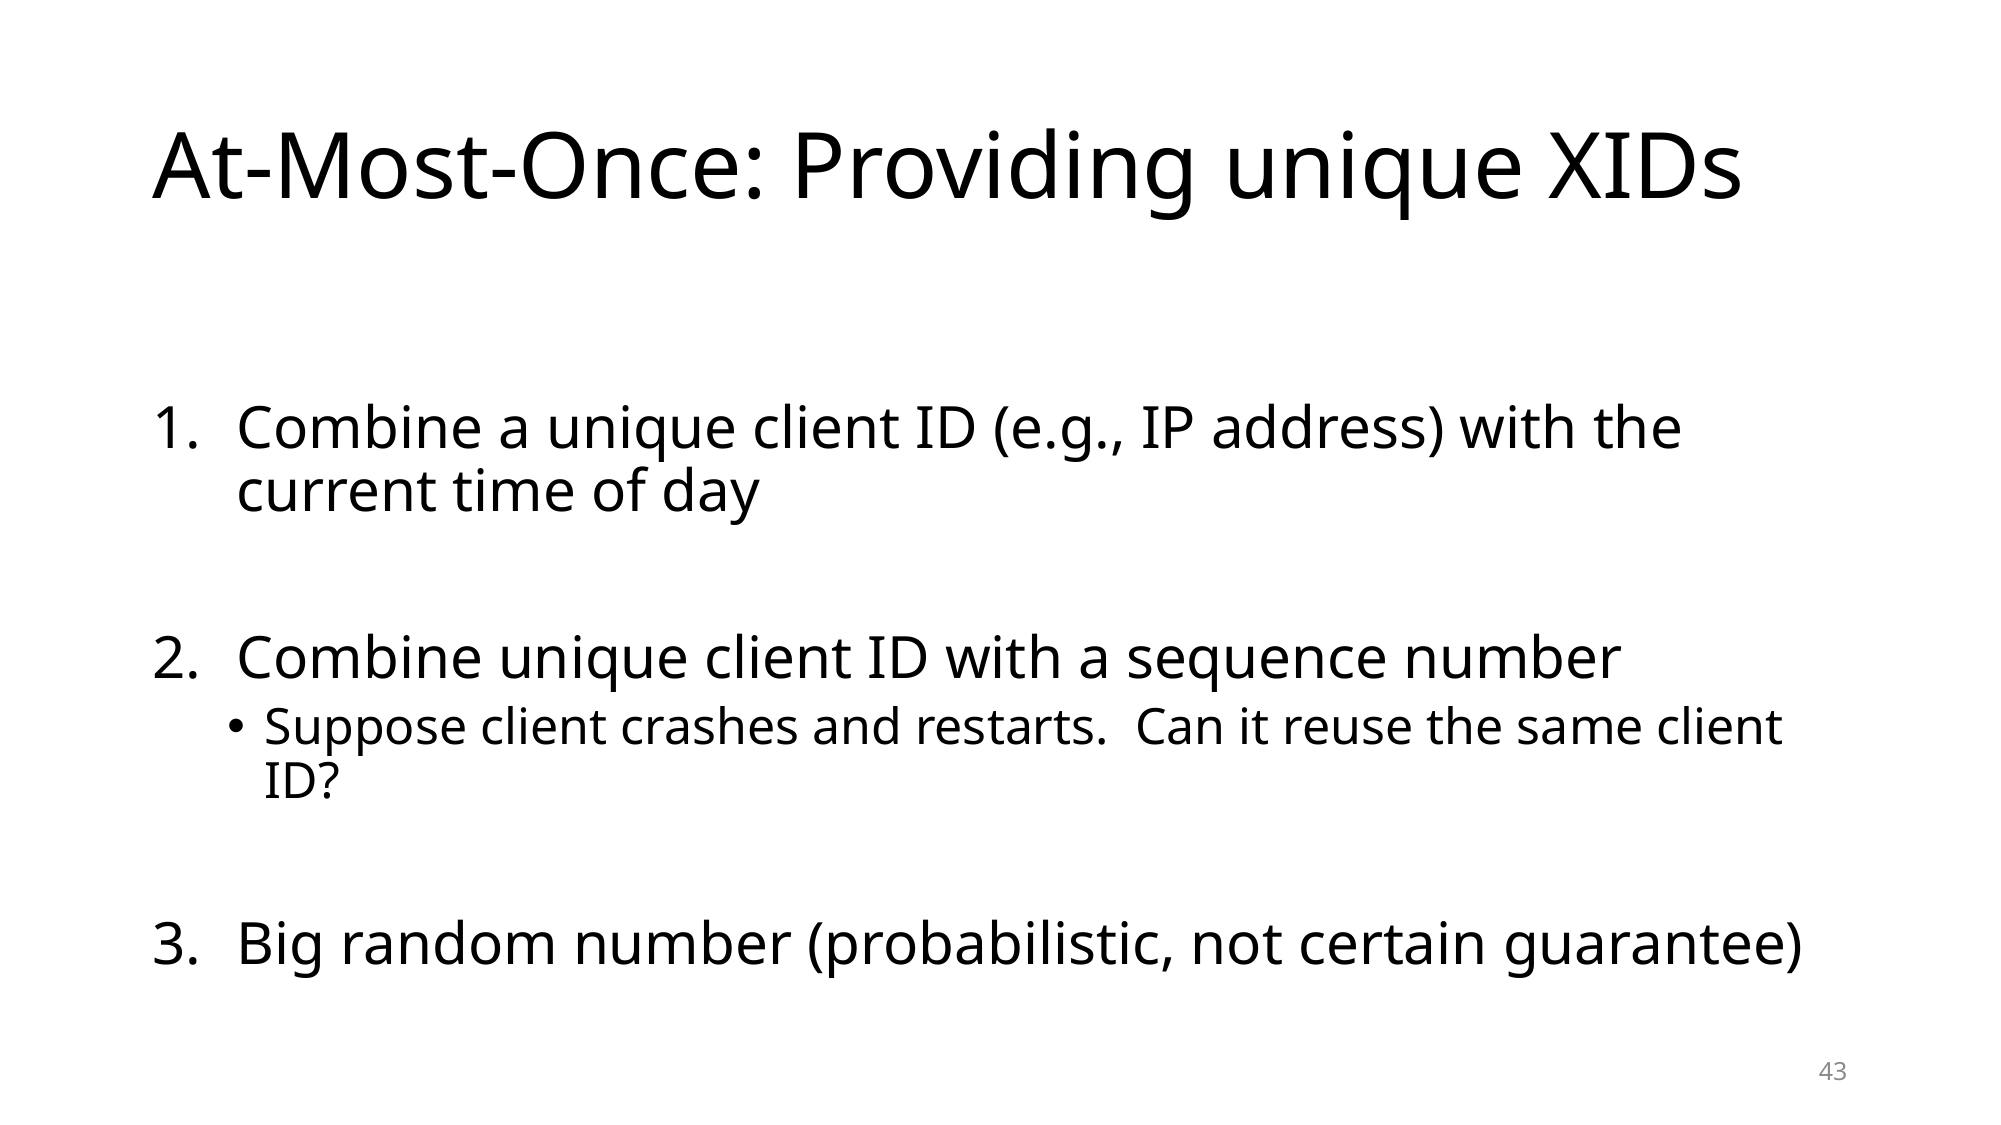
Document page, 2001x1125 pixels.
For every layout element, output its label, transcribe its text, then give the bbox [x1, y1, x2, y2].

list Combine a unique client ID (e.g., IP address) with the current time of day Combine unique client ID with a sequence number Suppose client crashes and restarts. Can it reuse the same client ID? Big random number (probabilistic, not certain guarantee) [137, 299, 1886, 1014]
slide_number 43 [1412, 1042, 1863, 1103]
title At-Most-Once: Providing unique XIDs [137, 59, 1863, 278]
